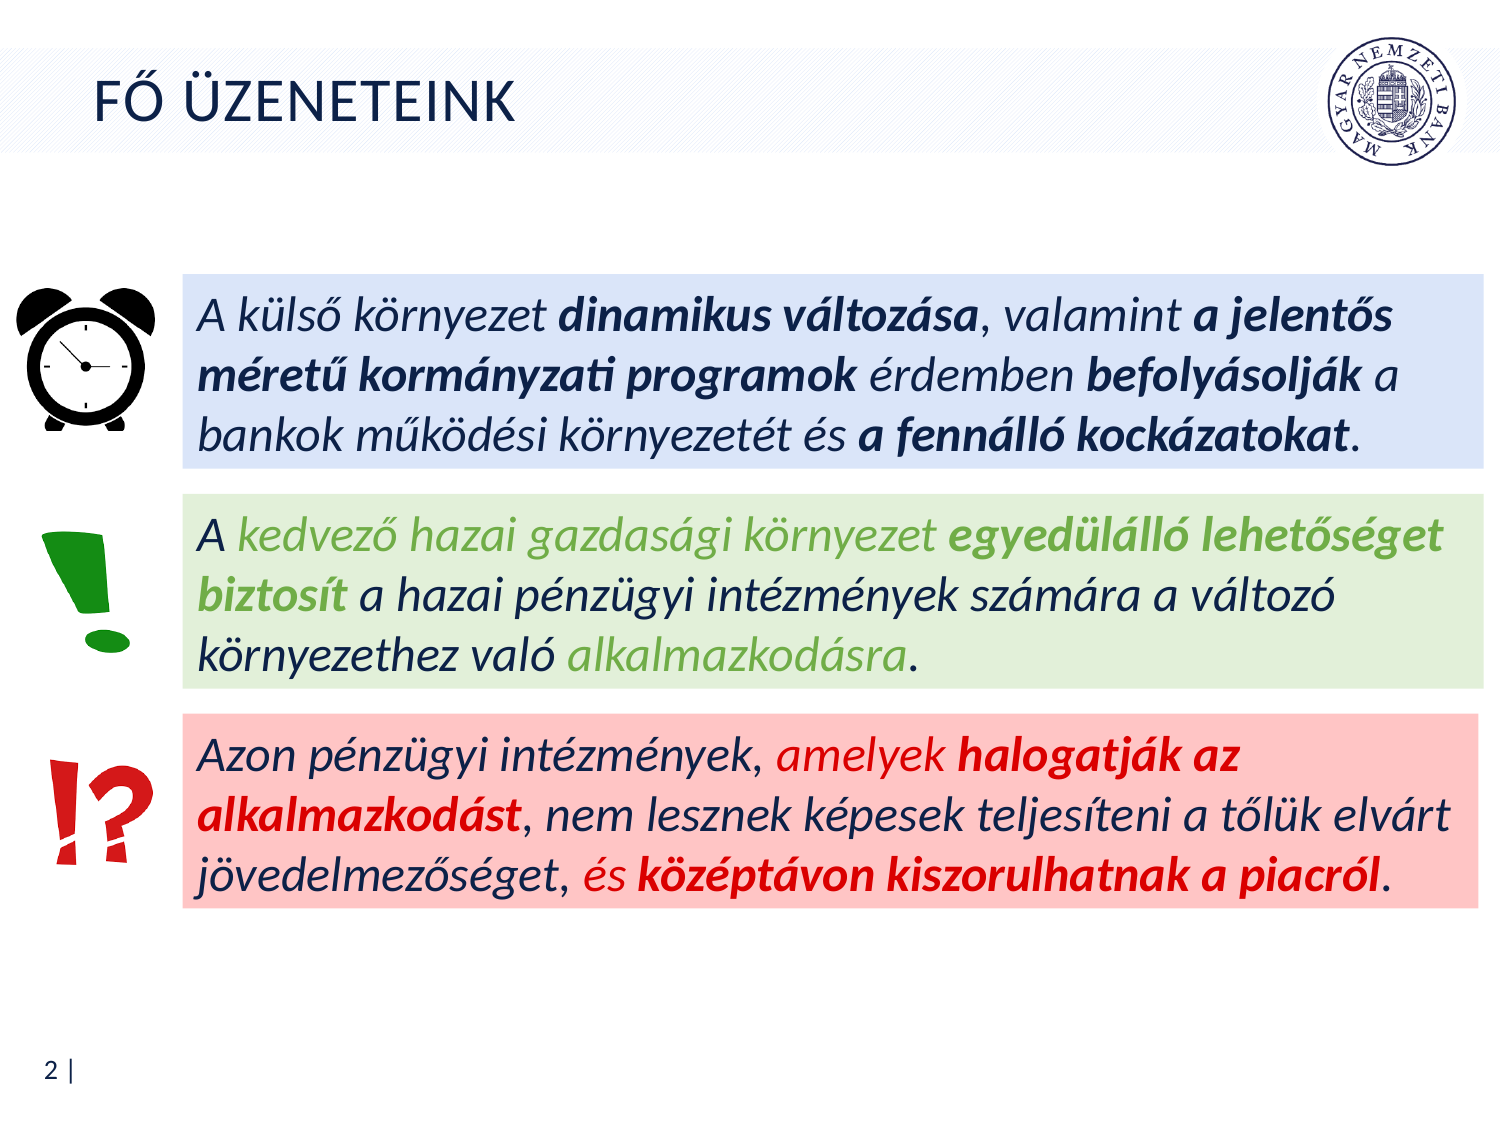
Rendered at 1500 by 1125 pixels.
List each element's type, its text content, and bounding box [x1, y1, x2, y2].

text_box Azon pénzügyi intézmények, amelyek halogatják az alkalmazkodást, nem lesznek képesek teljesíteni a tőlük elvárt jövedelmezőséget, és középtávon kiszorulhatnak a piacról. [182, 713, 1479, 909]
text_box A kedvező hazai gazdasági környezet egyedülálló lehetőséget biztosít a hazai pénzügyi intézmények számára a változó környezethez való alkalmazkodásra. [182, 493, 1484, 689]
picture [23, 530, 148, 655]
picture [16, 288, 155, 431]
title Fő üzeneteink [78, 50, 1327, 152]
picture [1327, 36, 1457, 166]
text_box A külső környezet dinamikus változása, valamint a jelentős méretű kormányzati programok érdemben befolyásolják a bankok működési környezetét és a fennálló kockázatokat. [182, 274, 1484, 469]
picture [33, 745, 168, 879]
